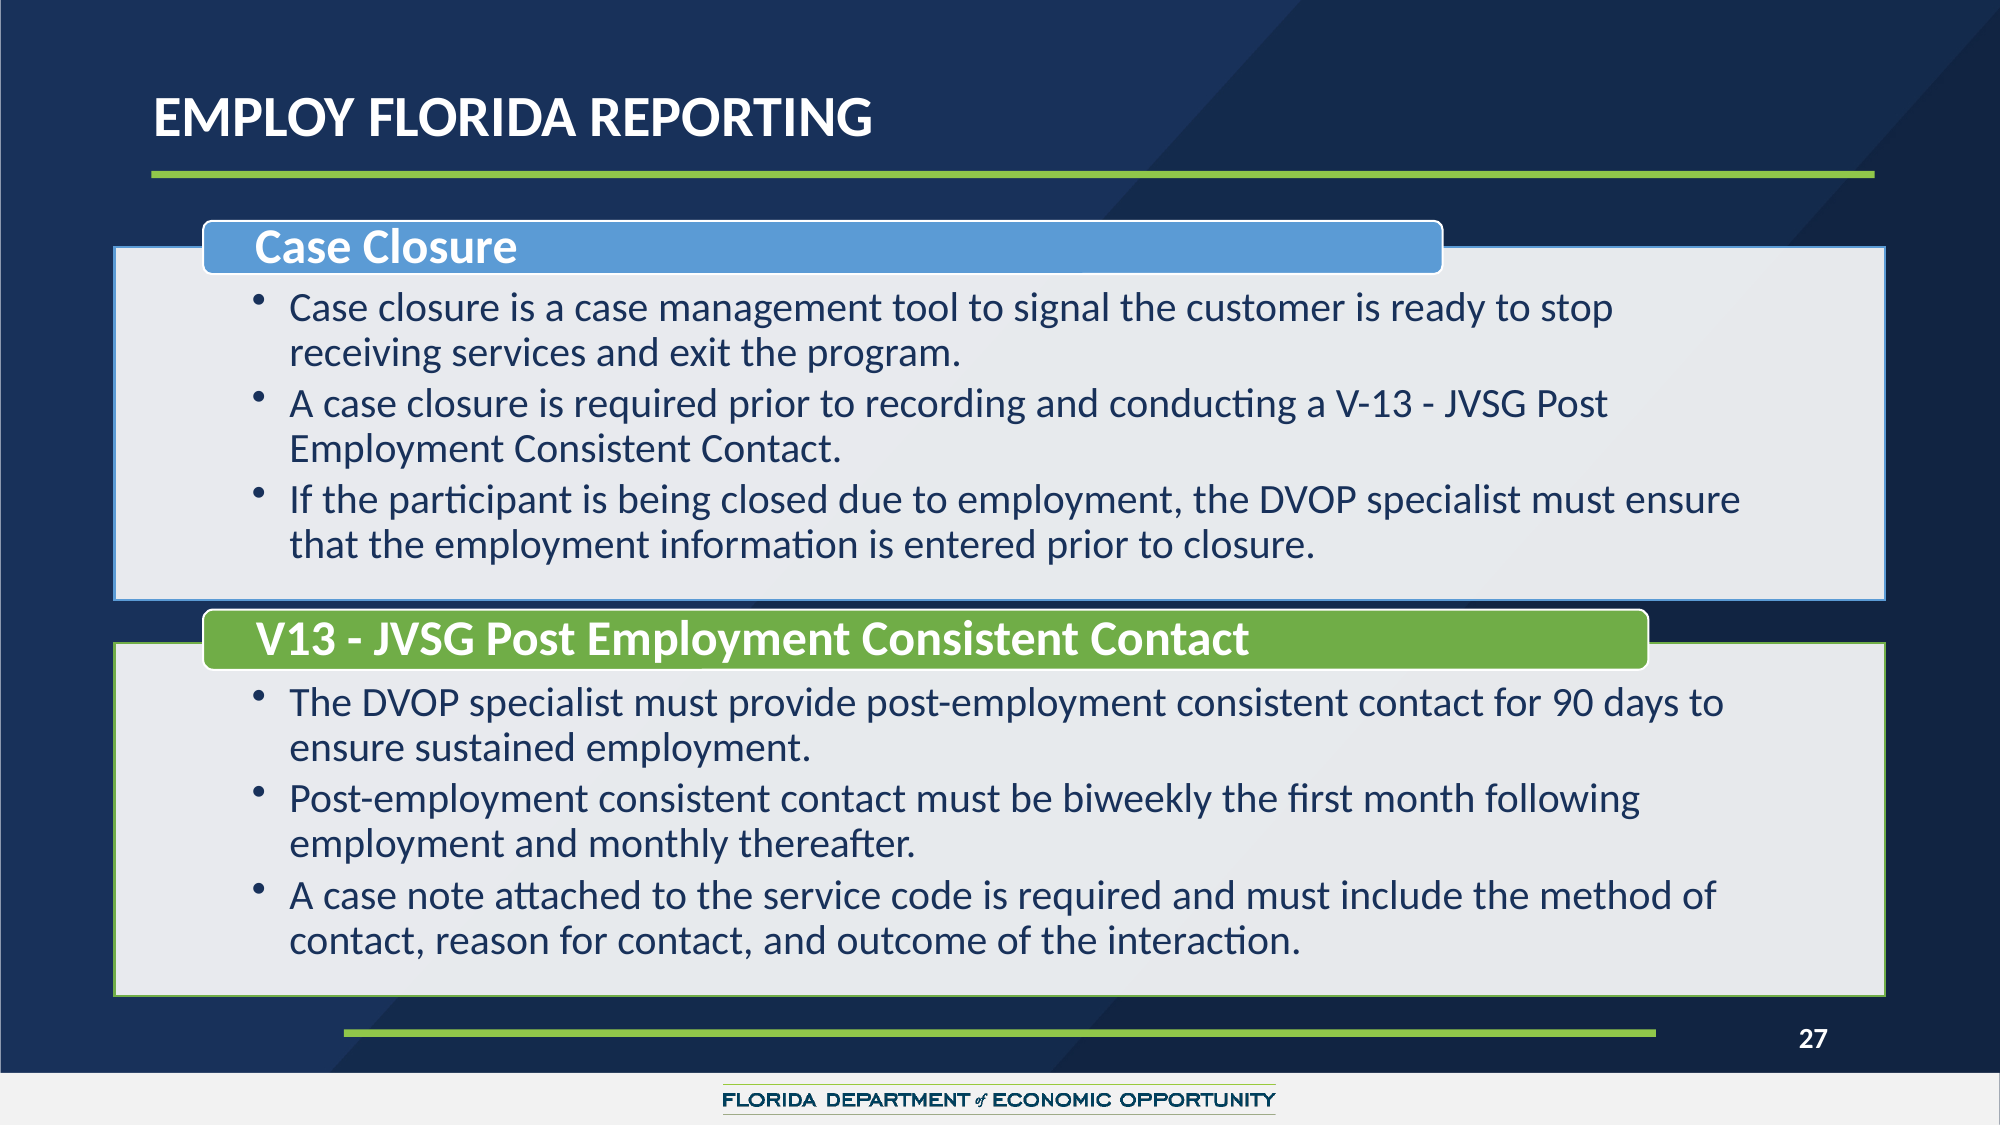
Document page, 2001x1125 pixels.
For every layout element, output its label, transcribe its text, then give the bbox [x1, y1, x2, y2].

text_box [150, 170, 1876, 179]
text_box [343, 1028, 1657, 1038]
picture [723, 1084, 1276, 1115]
picture [752, 1096, 761, 1103]
slide_number 27 [1393, 1012, 1844, 1073]
text_box EMPLOY FLORIDA REPORTING [138, 70, 1957, 156]
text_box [114, 213, 1886, 1003]
picture [0, 0, 2000, 1072]
